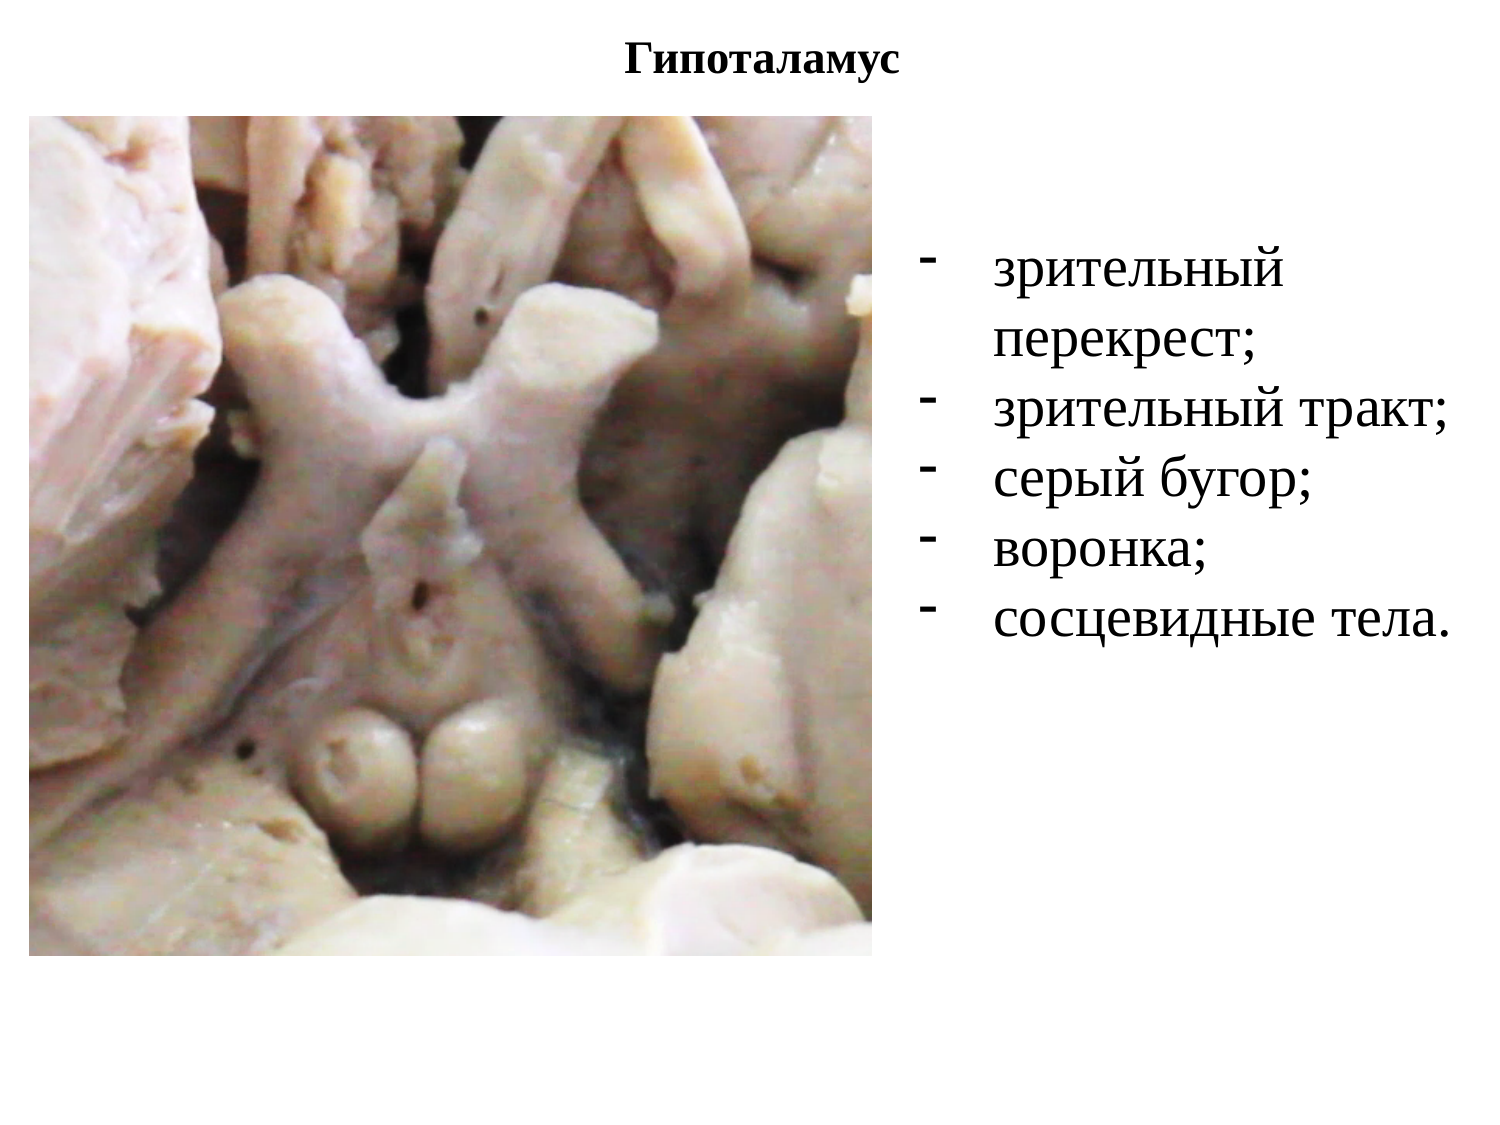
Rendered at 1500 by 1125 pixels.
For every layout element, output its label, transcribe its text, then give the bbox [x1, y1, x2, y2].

title Гипоталамус [24, 19, 1500, 91]
text_box зрительный перекрест; зрительный тракт; серый бугор; воронка; сосцевидные тела. [903, 220, 1500, 706]
picture [29, 116, 872, 956]
